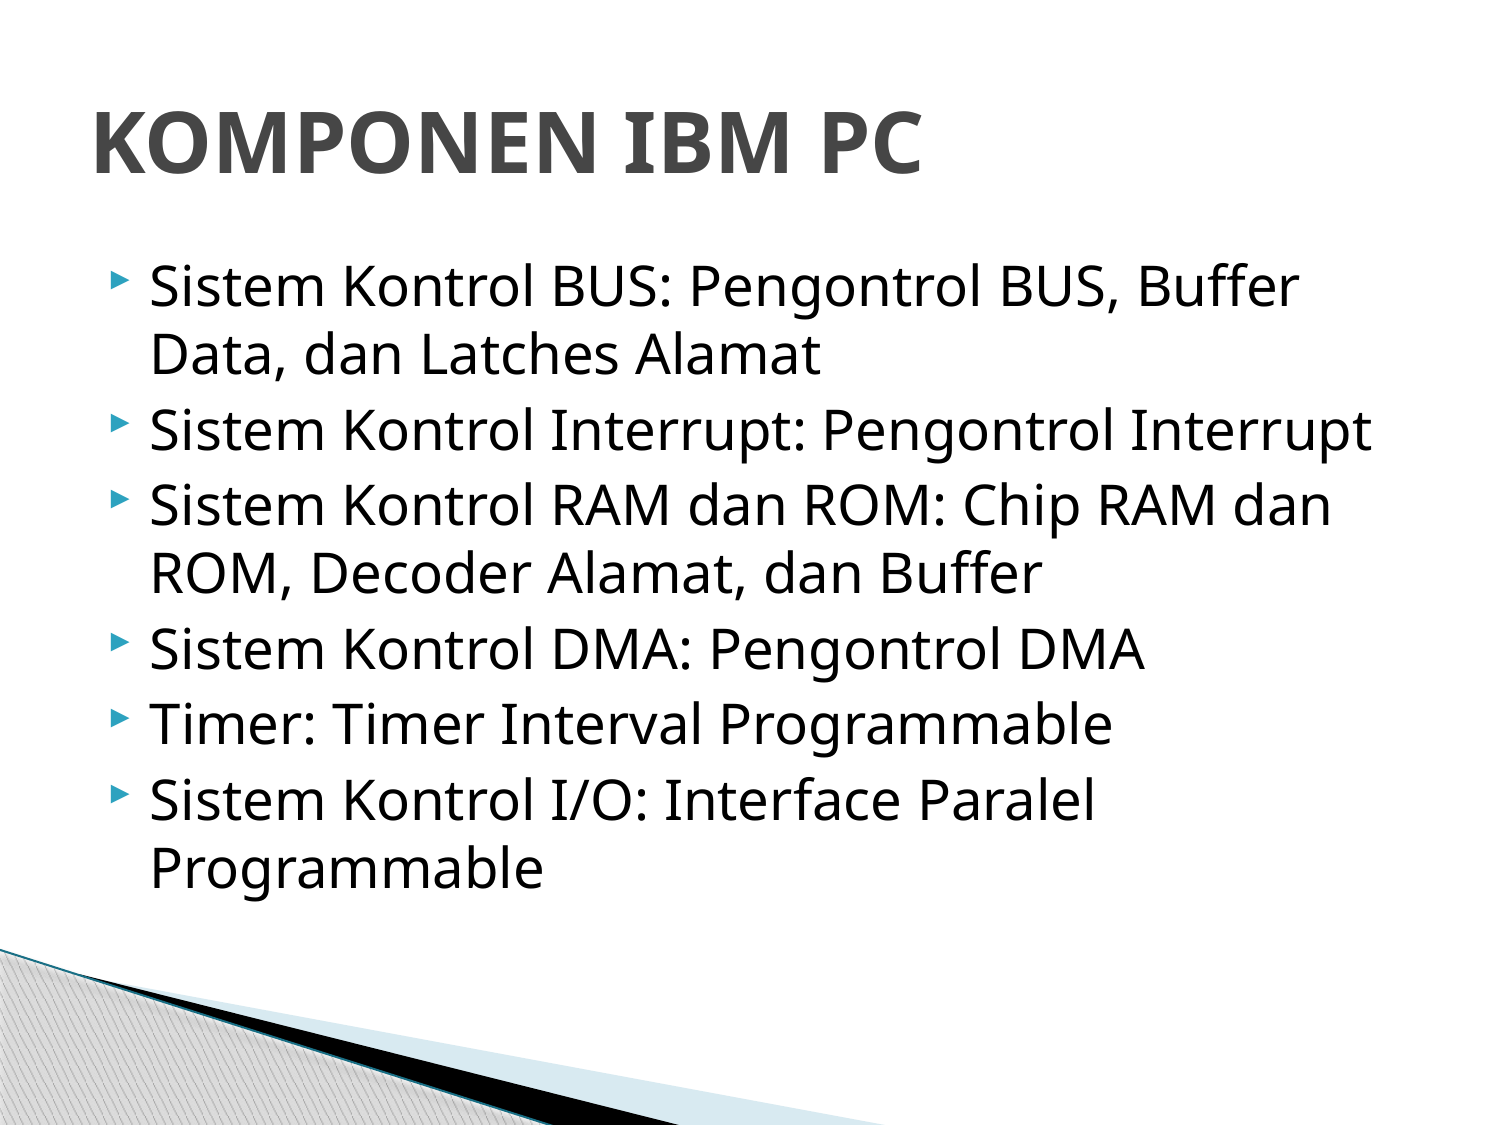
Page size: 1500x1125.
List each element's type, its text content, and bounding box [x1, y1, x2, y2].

title KOMPONEN IBM PC [75, 45, 1425, 233]
list Sistem Kontrol BUS: Pengontrol BUS, Buffer Data, dan Latches Alamat Sistem Kontrol Interrupt: Pengontrol Interrupt Sistem Kontrol RAM dan ROM: Chip RAM dan ROM, Decoder Alamat, dan Buffer Sistem Kontrol DMA: Pengontrol DMA Timer: Timer Interval Programmable Sistem Kontrol I/O: Interface Paralel Programmable [75, 243, 1425, 986]
